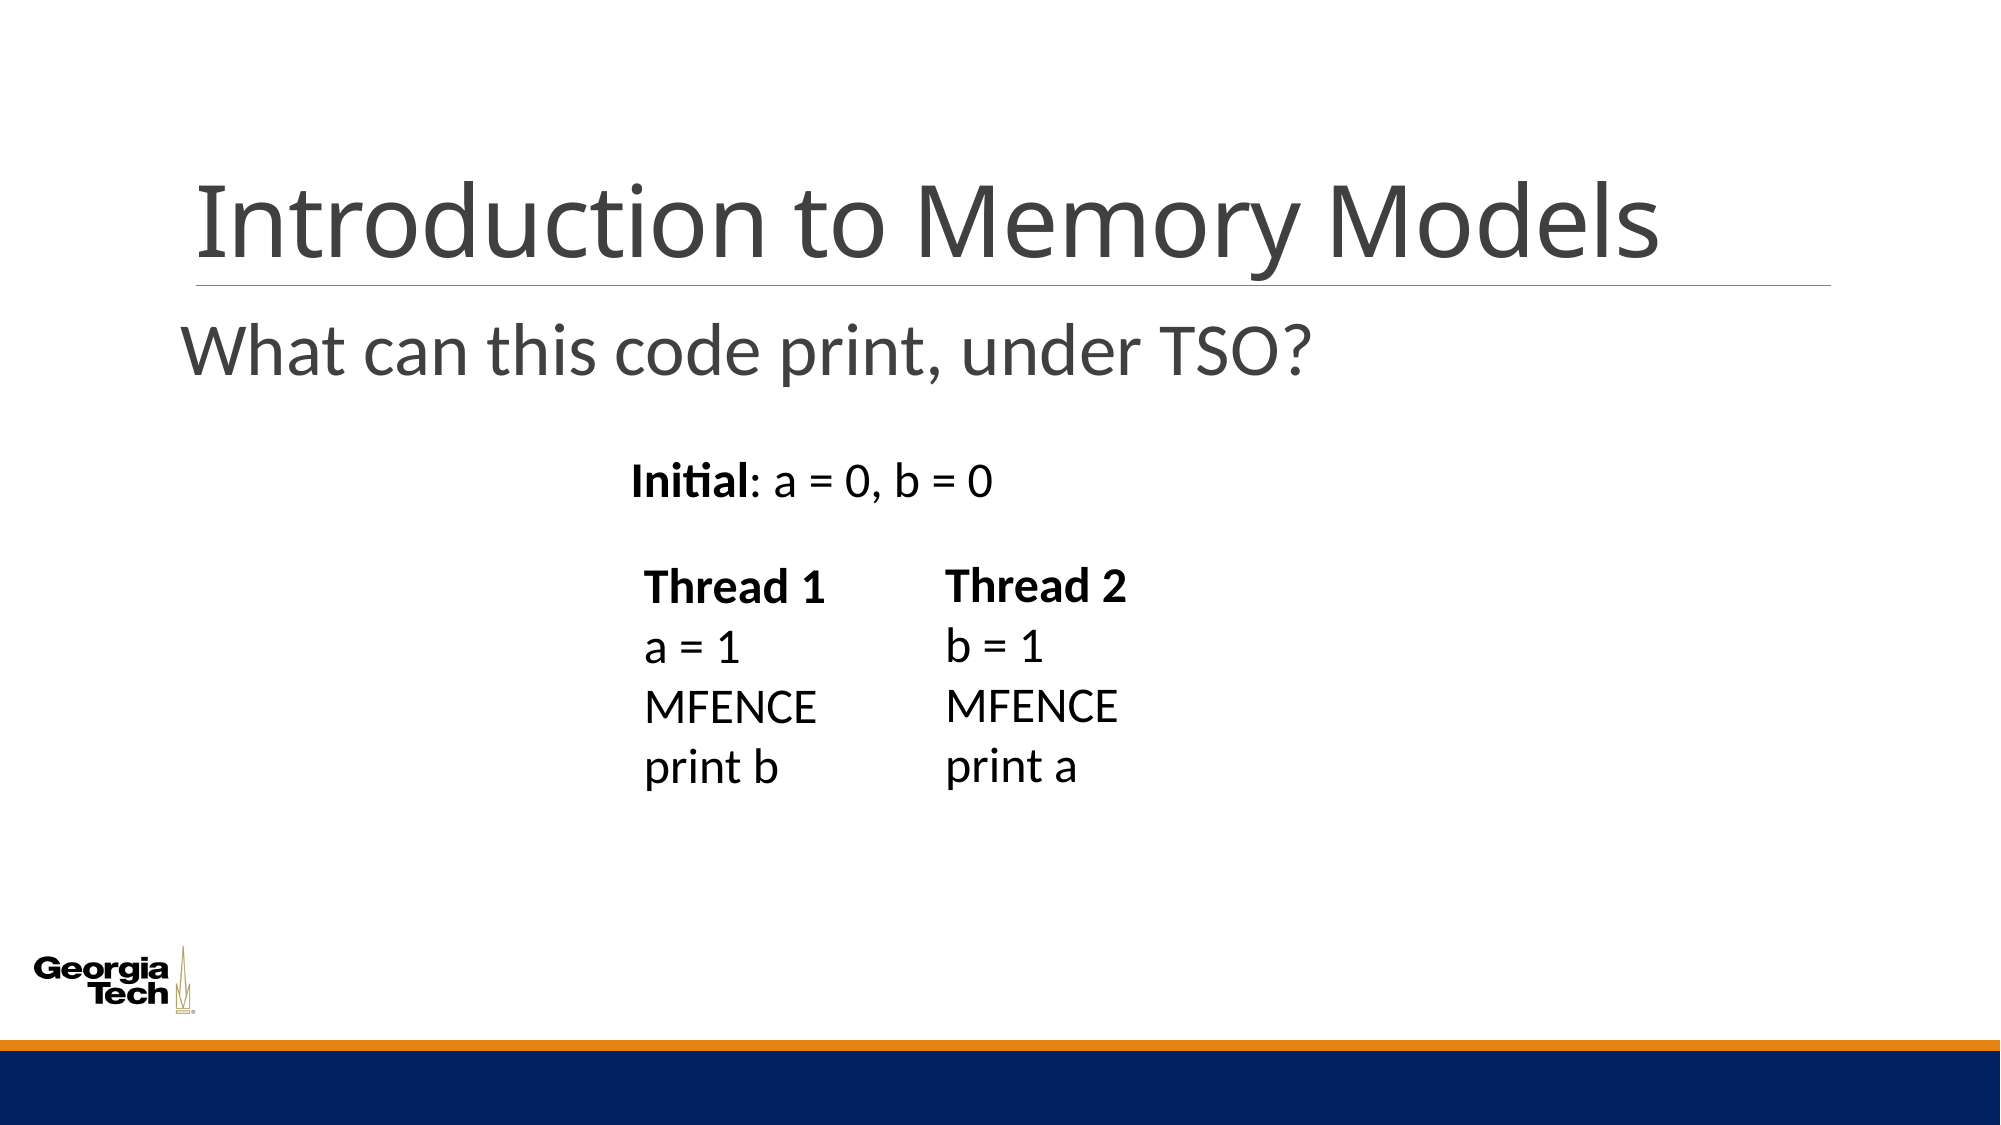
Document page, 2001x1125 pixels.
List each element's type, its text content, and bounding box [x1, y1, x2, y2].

text_box Thread 2 b = 1 MFENCE print a [930, 544, 1232, 800]
list What can this code print, under TSO? [180, 302, 1830, 469]
picture [22, 936, 211, 1025]
text_box Initial: a = 0, b = 0 [615, 440, 1337, 515]
title Introduction to Memory Models [180, 47, 1830, 285]
text_box Thread 1 a = 1 MFENCE print b [629, 546, 983, 802]
